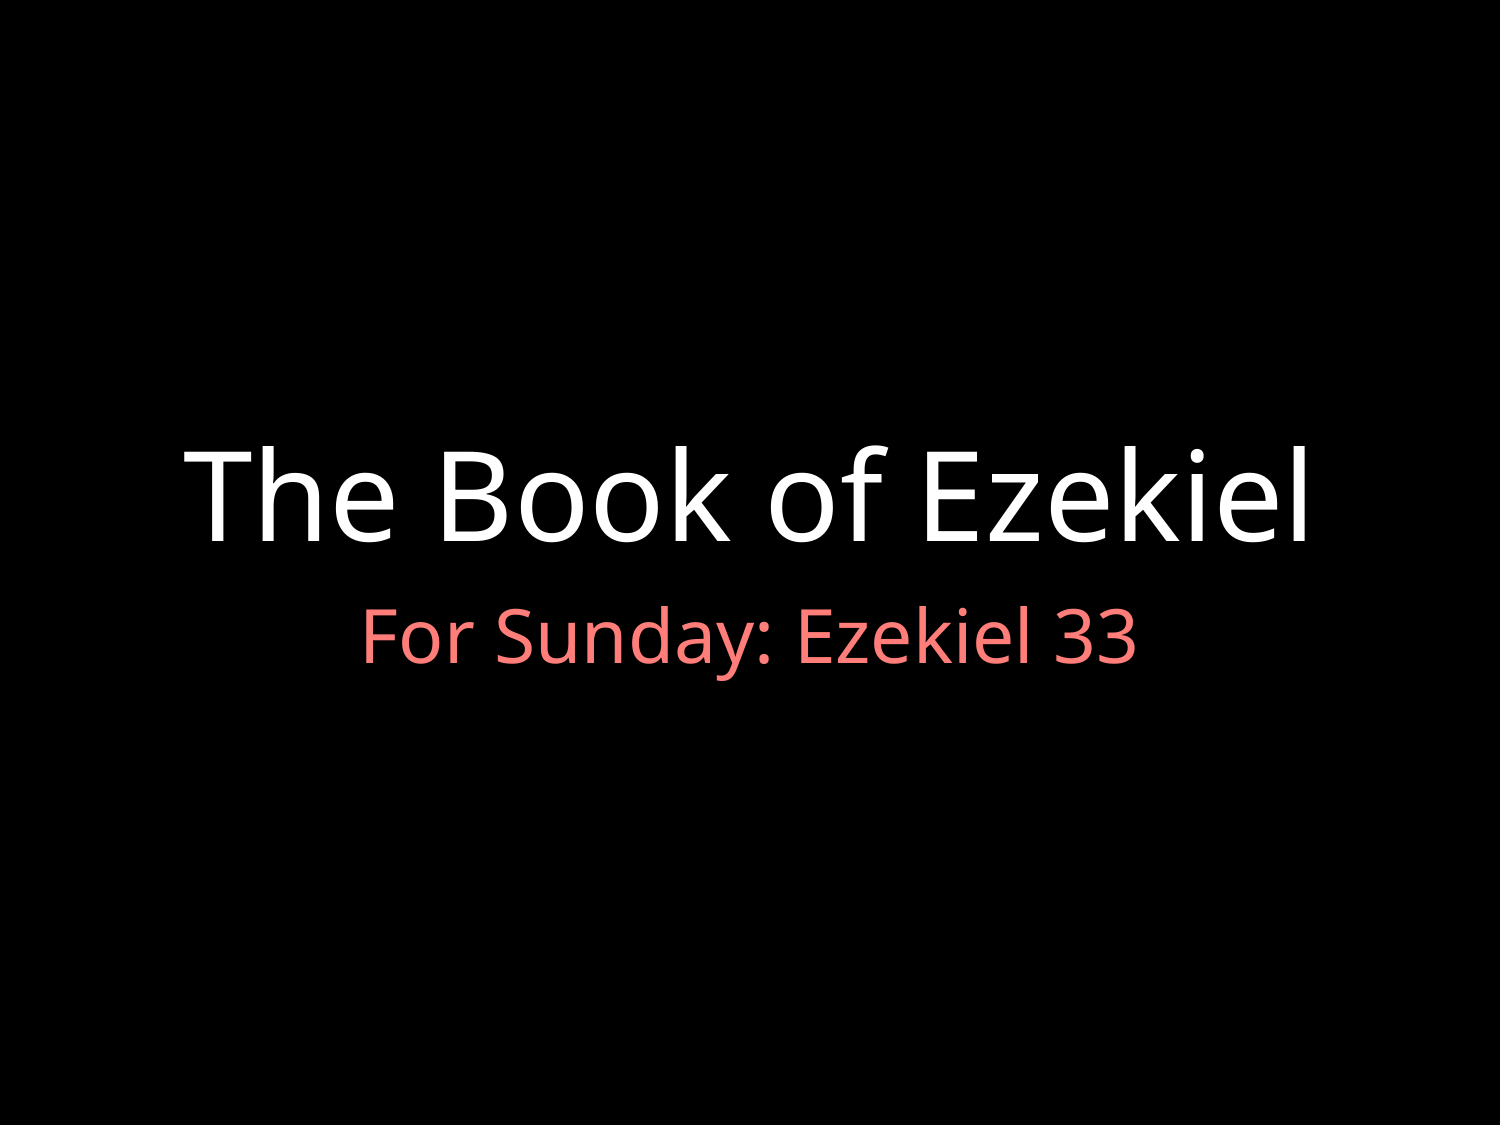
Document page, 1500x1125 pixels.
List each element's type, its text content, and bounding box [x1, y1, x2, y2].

subtitle For Sunday: Ezekiel 33 [187, 590, 1313, 863]
title The Book of Ezekiel [112, 184, 1388, 576]
